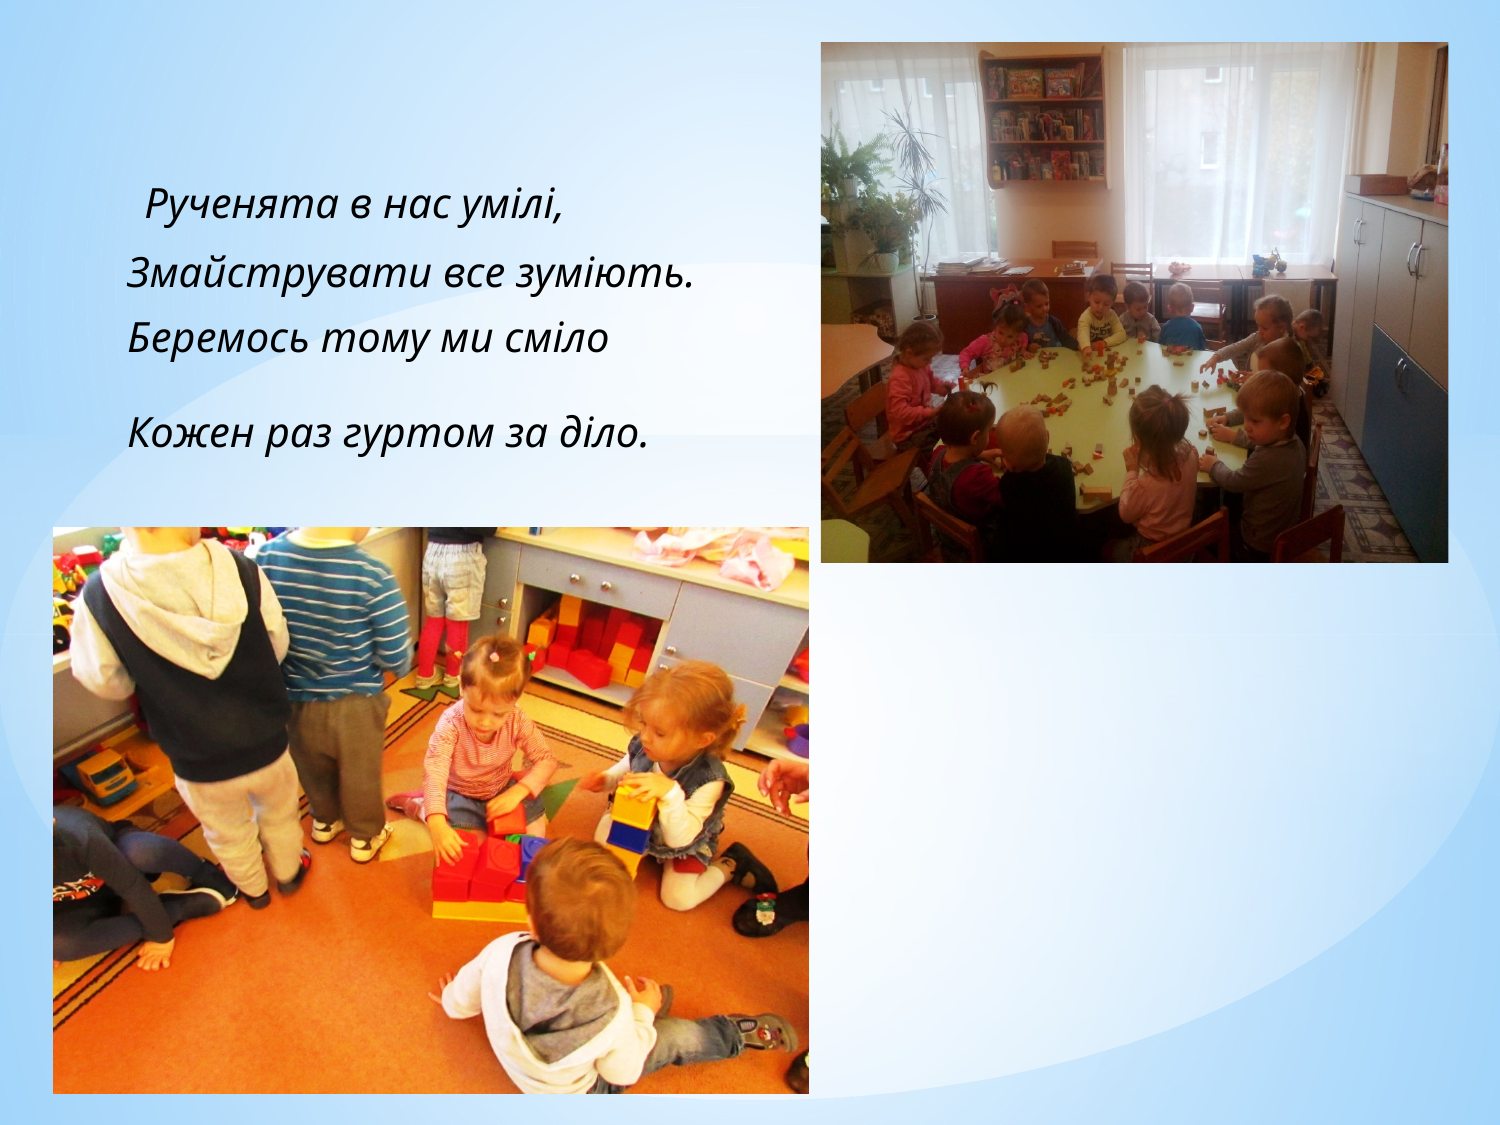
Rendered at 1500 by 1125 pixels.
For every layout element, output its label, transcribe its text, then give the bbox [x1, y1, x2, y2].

picture [52, 526, 810, 1095]
picture [820, 42, 1449, 563]
list Рученята в нас умілі, Змайструвати все зуміють. Беремось тому ми сміло Кожен раз гуртом за діло. [112, 137, 814, 468]
